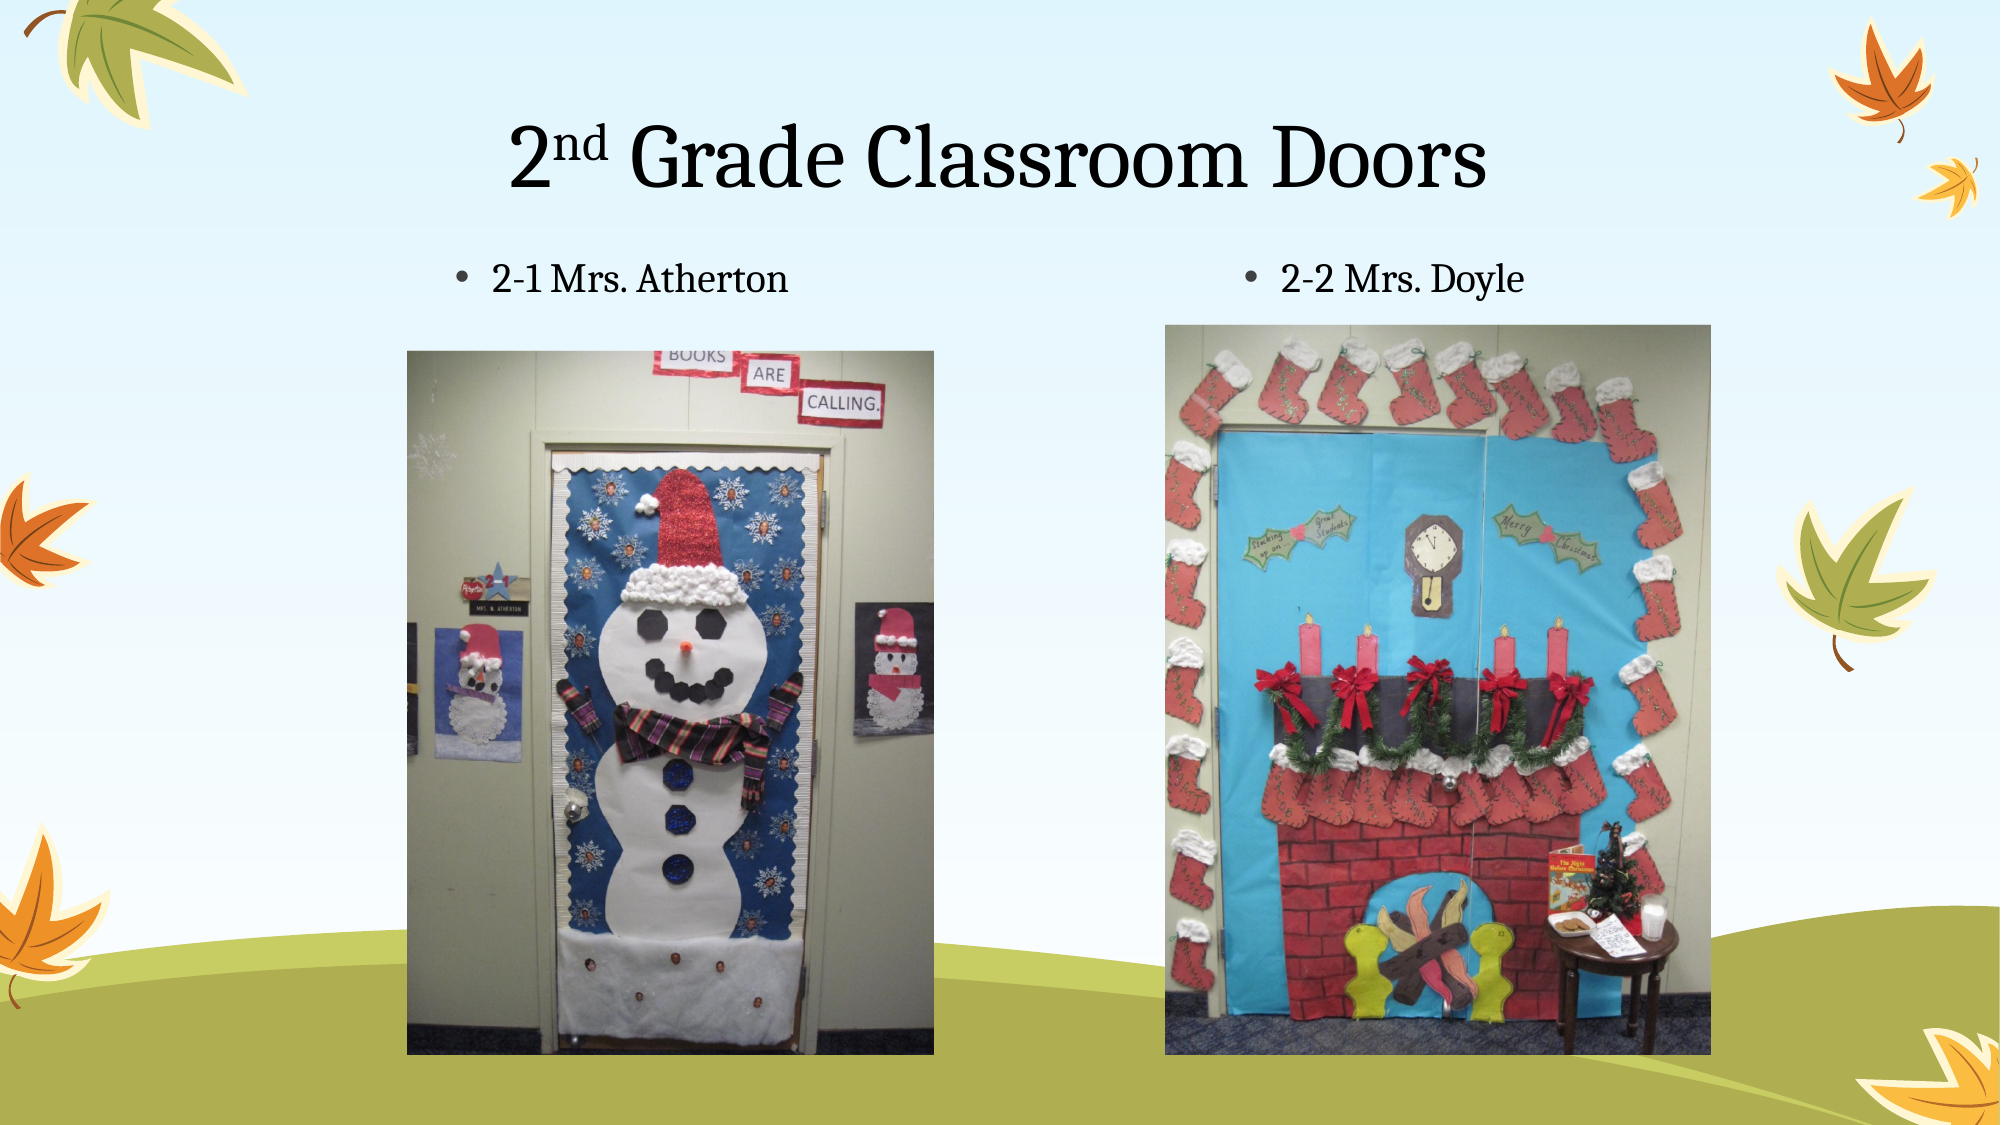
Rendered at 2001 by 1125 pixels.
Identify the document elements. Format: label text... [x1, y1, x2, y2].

picture [1072, 325, 1803, 1054]
list 2-2 Mrs. Doyle [1013, 243, 1749, 921]
list 2-1 Mrs. Atherton [250, 243, 986, 921]
title 2nd Grade Classroom Doors [249, 12, 1749, 216]
picture [318, 351, 1022, 1054]
